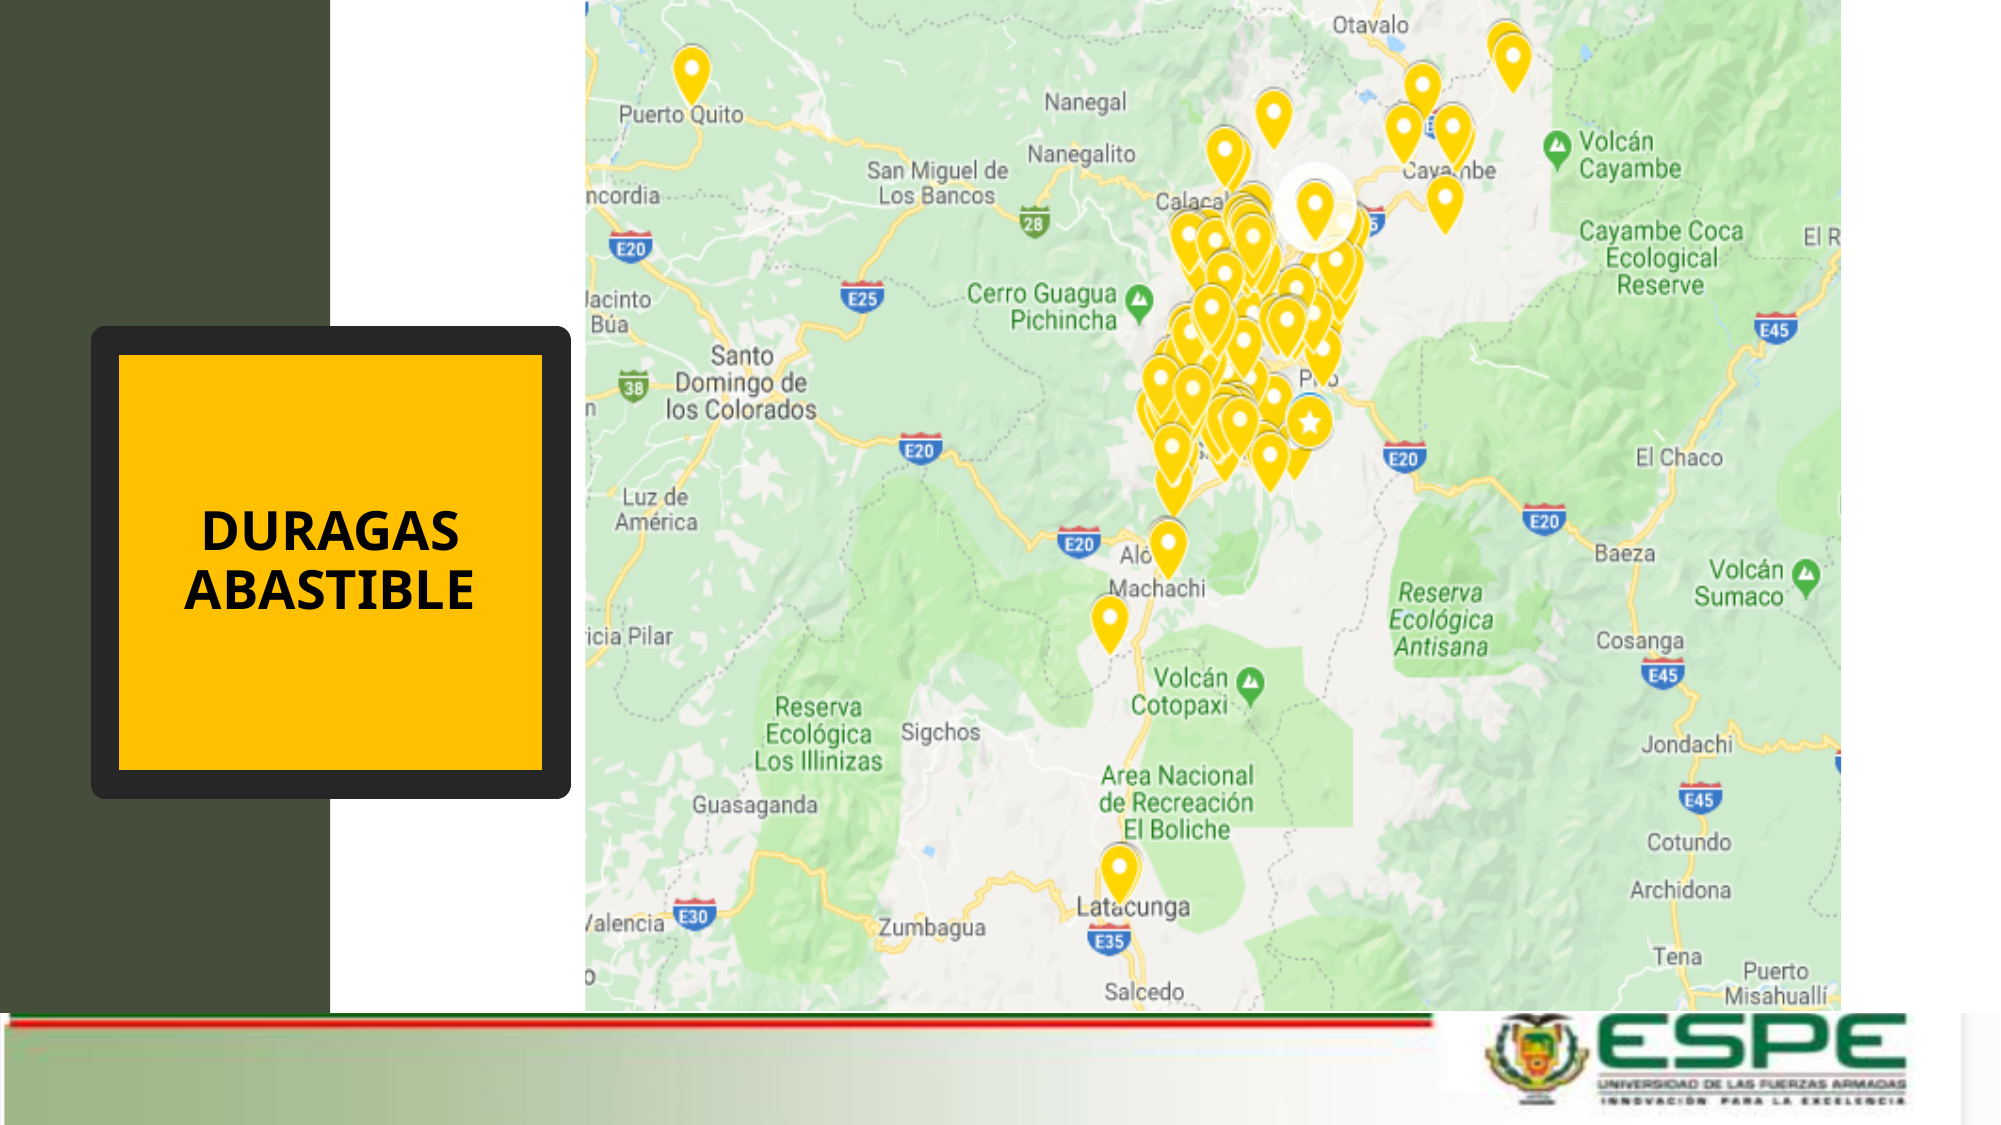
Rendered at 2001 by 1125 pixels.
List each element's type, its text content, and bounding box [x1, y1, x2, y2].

title DURAGAS ABASTIBLE [105, 340, 557, 785]
text_box [331, 0, 2000, 1013]
picture [585, 0, 1842, 1011]
picture [0, 1013, 2000, 1125]
text_box [0, 0, 331, 1013]
